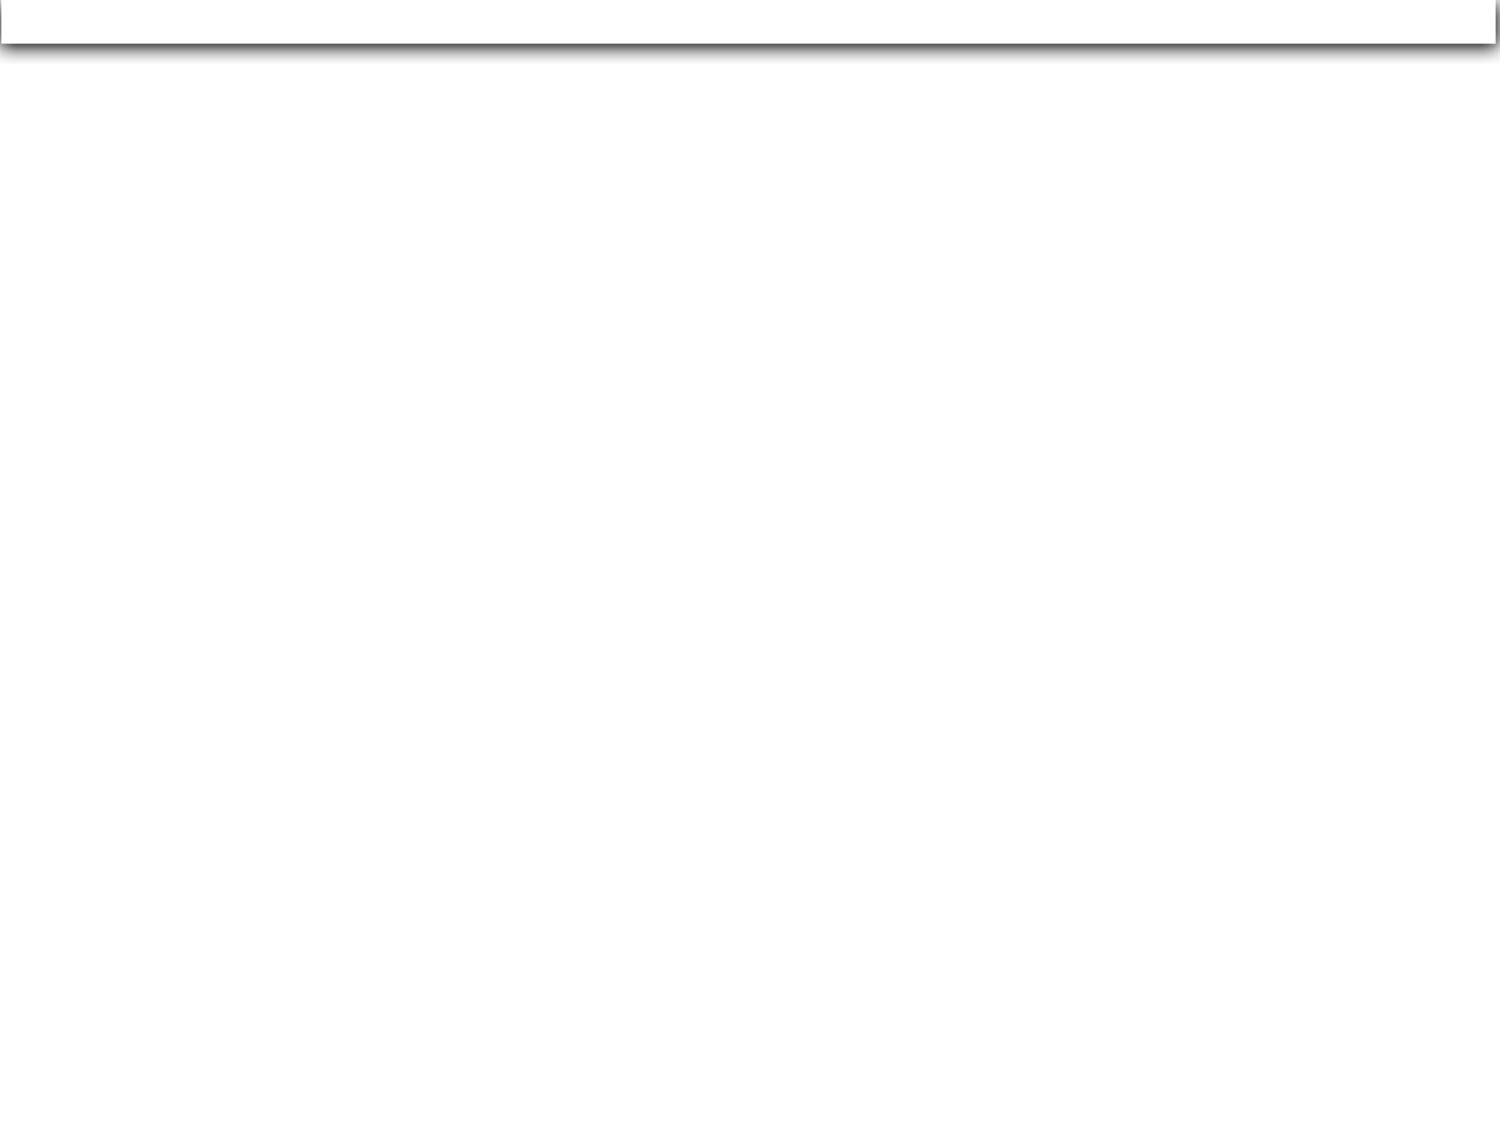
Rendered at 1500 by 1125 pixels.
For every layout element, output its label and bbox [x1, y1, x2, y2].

text_box [0, 0, 4, 45]
text_box [1493, 0, 1497, 45]
text_box [4, 0, 1493, 142]
